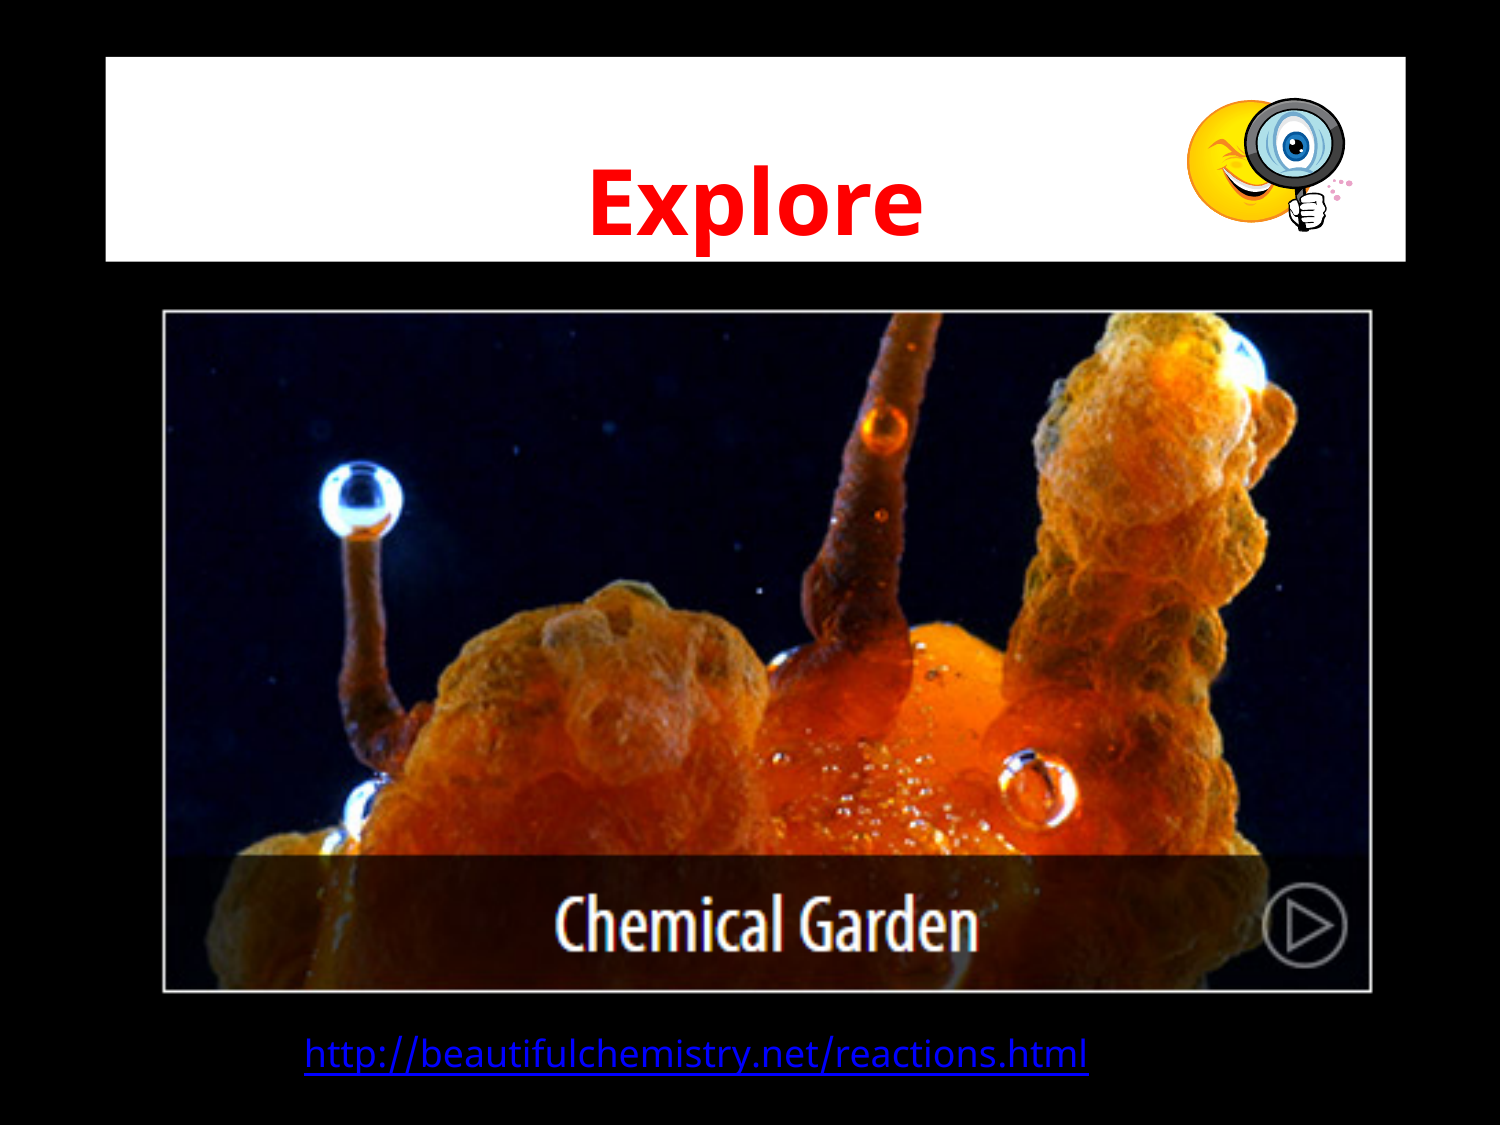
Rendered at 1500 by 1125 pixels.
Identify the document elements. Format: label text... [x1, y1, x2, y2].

picture [1186, 97, 1353, 232]
text_box Explore [105, 56, 1406, 262]
text_box http://beautifulchemistry.net/reactions.html [288, 1032, 1104, 1087]
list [147, 275, 1406, 1024]
